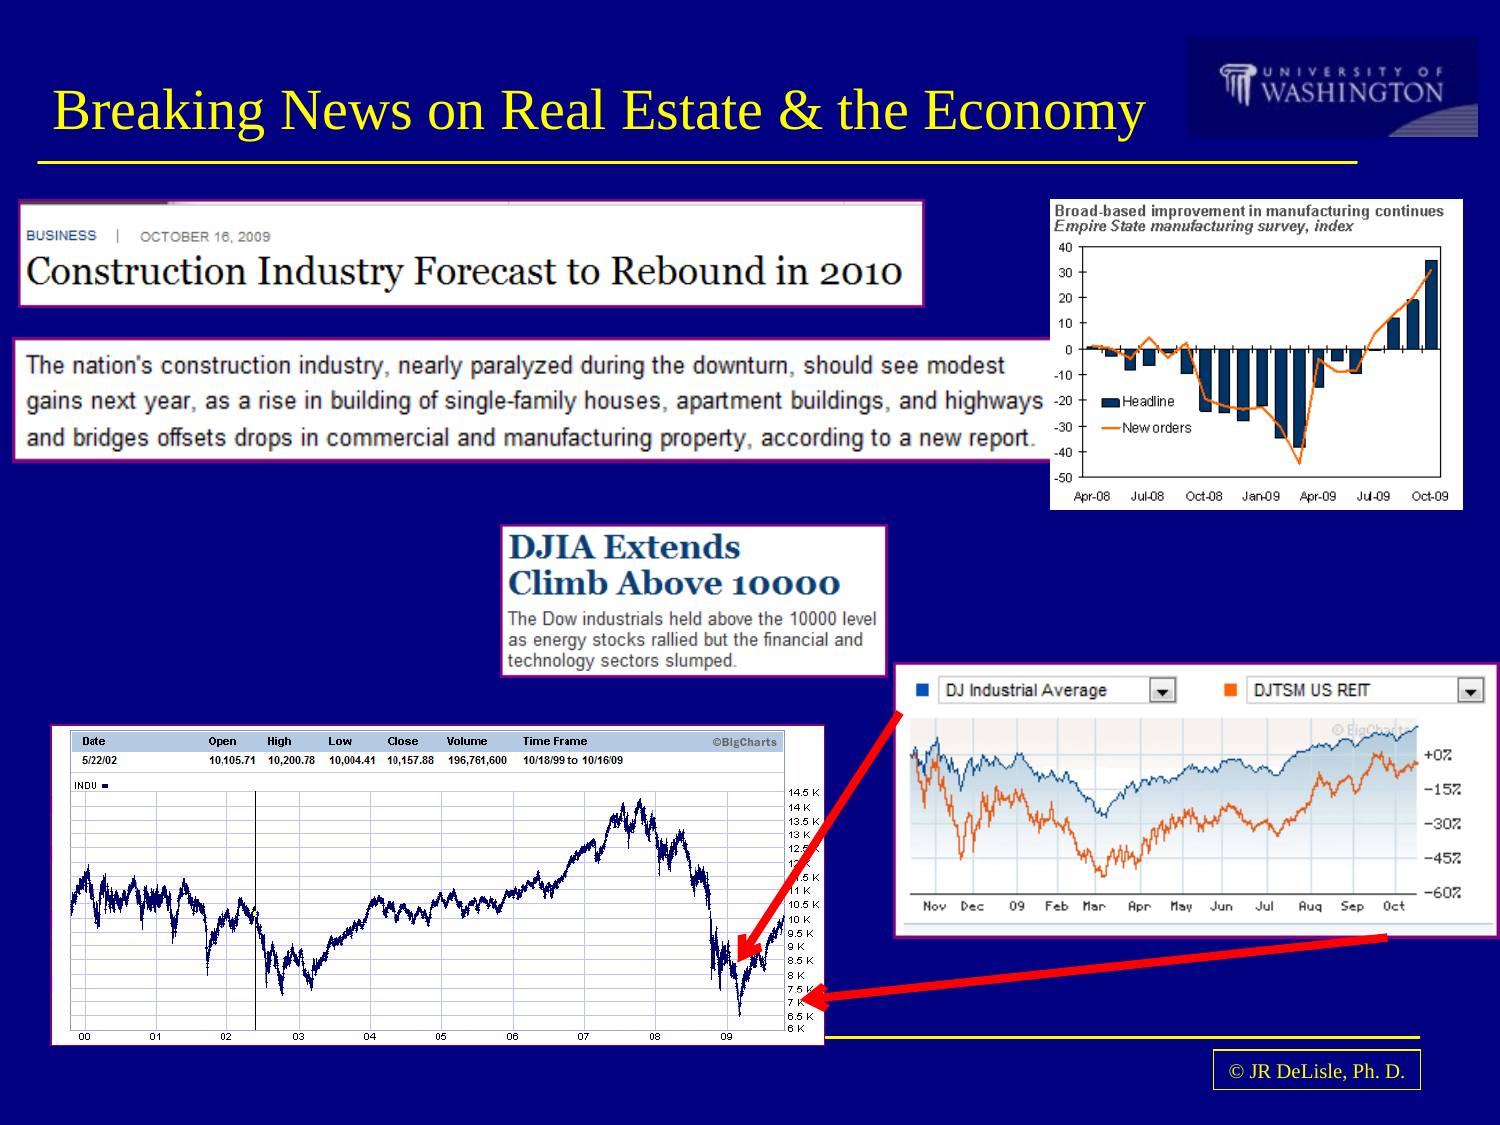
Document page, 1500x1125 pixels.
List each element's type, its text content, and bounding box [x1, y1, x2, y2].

picture [893, 662, 1500, 940]
picture [49, 724, 826, 1046]
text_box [693, 755, 944, 919]
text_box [799, 937, 1388, 1001]
picture [1187, 37, 1478, 137]
picture [18, 199, 926, 308]
picture [12, 199, 1463, 510]
title Breaking News on Real Estate & the Economy [37, 62, 1176, 151]
picture [499, 524, 888, 678]
